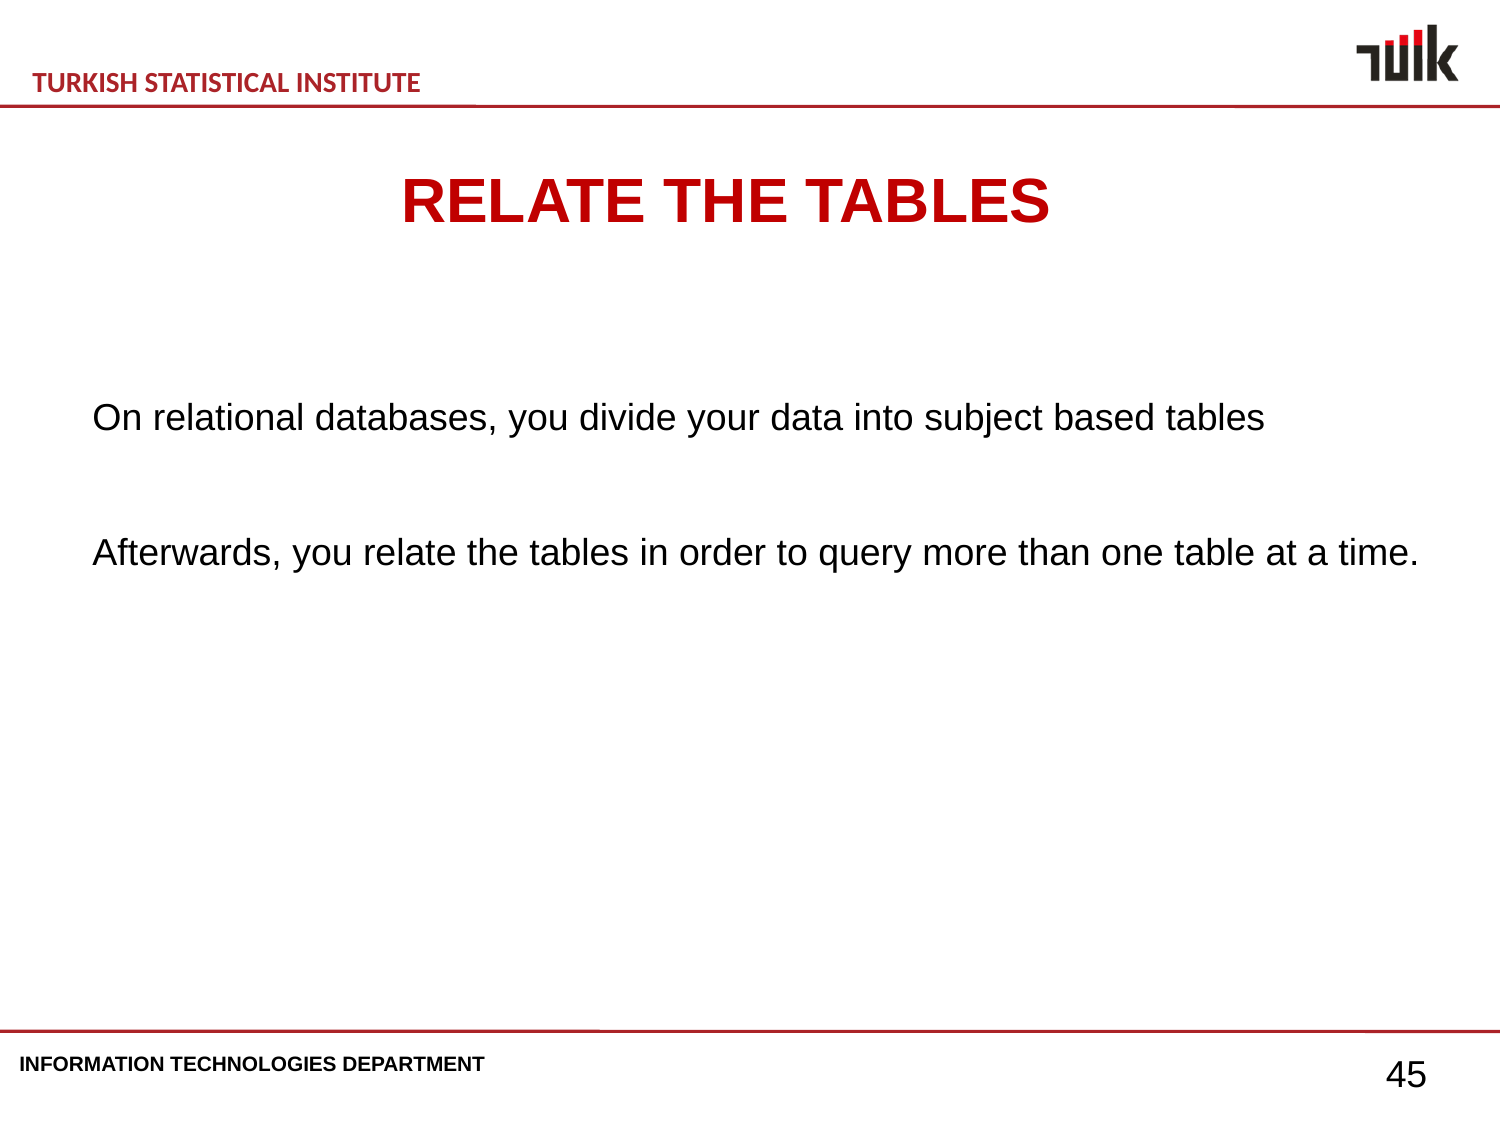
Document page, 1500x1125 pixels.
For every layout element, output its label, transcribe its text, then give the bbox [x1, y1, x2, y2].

picture [1352, 19, 1464, 85]
text_box RELATE THE TABLES [46, 152, 1407, 243]
text_box On relational databases, you divide your data into subject based tables Afterwards, you relate the tables in order to query more than one table at a time. [77, 363, 1436, 626]
